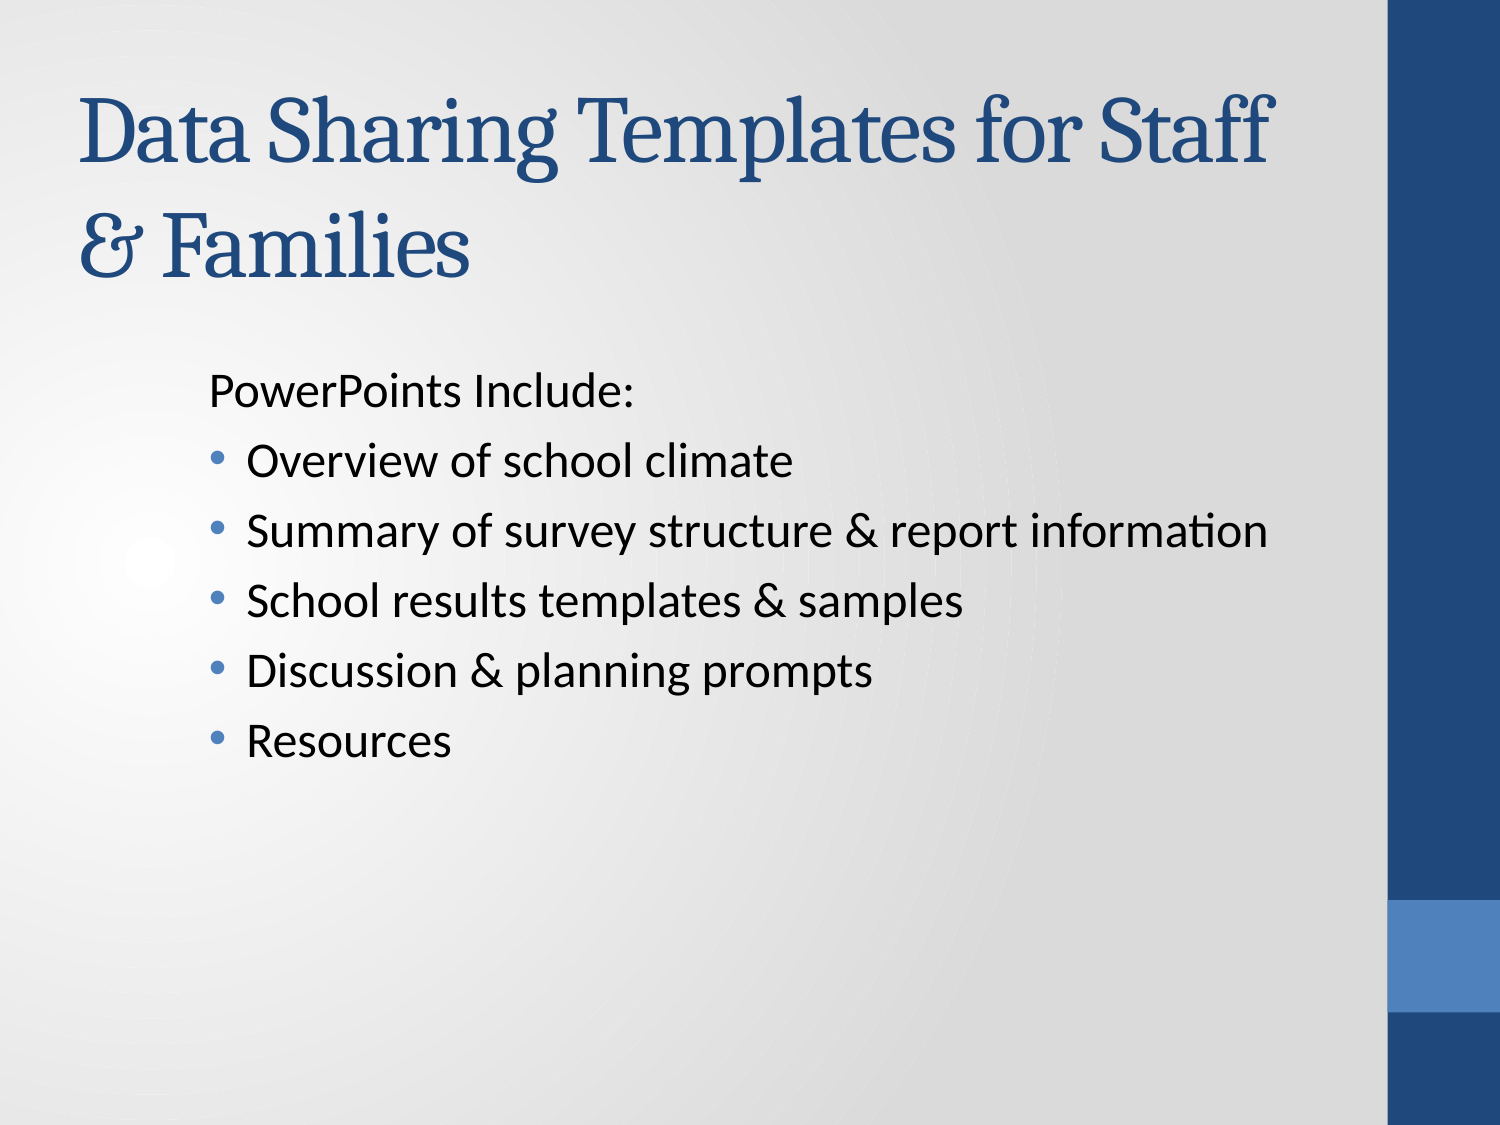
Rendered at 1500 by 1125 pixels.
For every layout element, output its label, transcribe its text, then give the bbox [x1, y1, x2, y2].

title Data Sharing Templates for Staff & Families [62, 87, 1313, 275]
list PowerPoints Include: Overview of school climate Summary of survey structure & report information School results templates & samples Discussion & planning prompts Resources [174, 350, 1325, 900]
